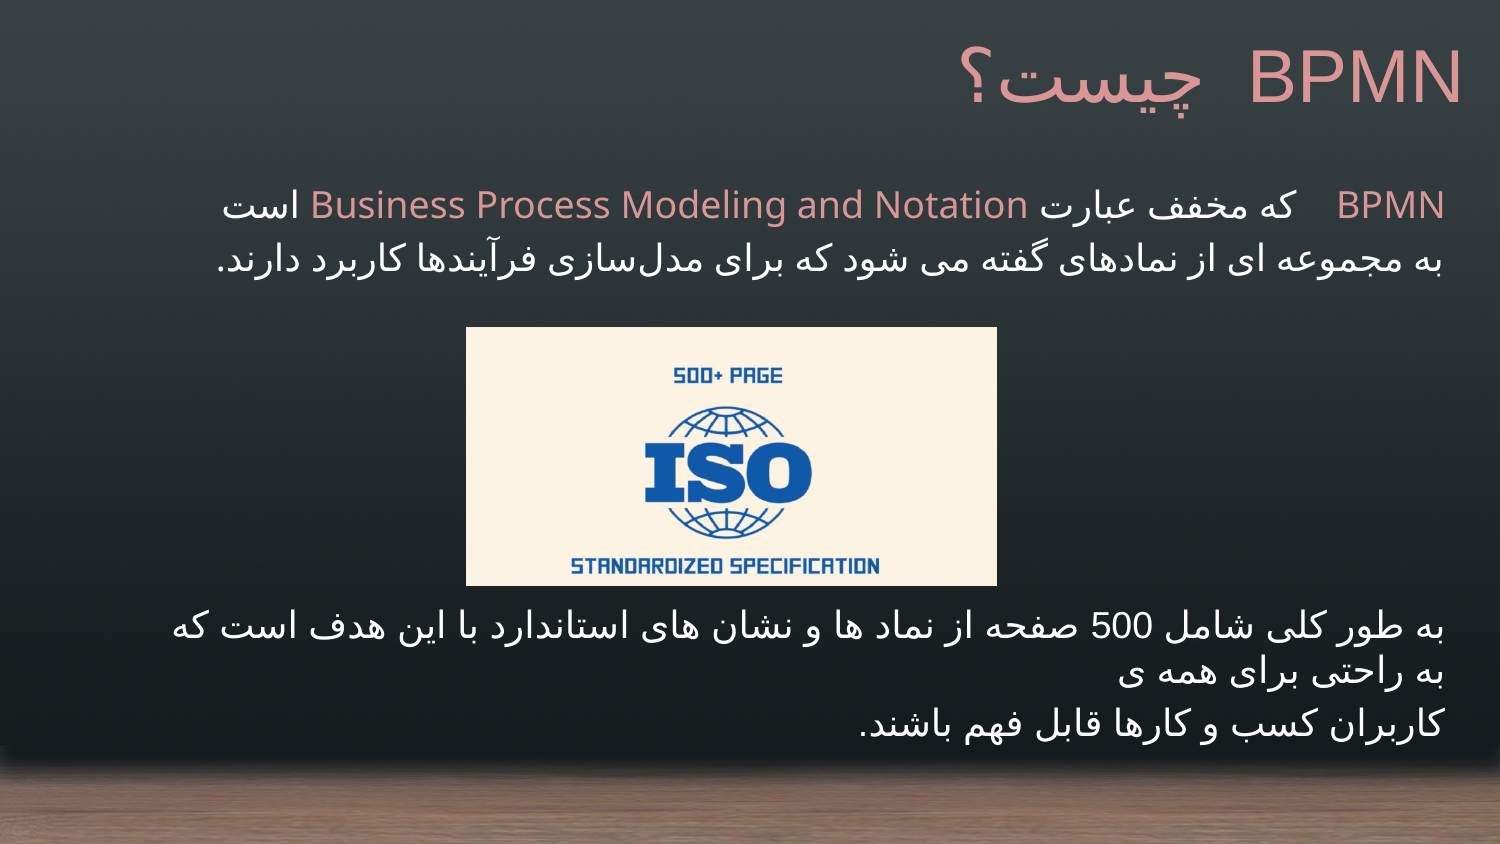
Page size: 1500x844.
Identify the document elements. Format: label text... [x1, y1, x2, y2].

picture [0, 146, 1500, 844]
list BPMN که مخفف عبارت Business Process Modeling and Notation است به مجموعه ای از نمادهای گفته می شود که برای مدل‌سازی فرآیندها کاربرد دارند. به طور کلی شامل 500 صفحه از نماد ها و نشان های استاندارد با این هدف است که به راحتی برای همه ی کاربران کسب و کارها قابل فهم باشند. [66, 173, 1461, 788]
title BPMN چیست؟ [0, 0, 1500, 146]
